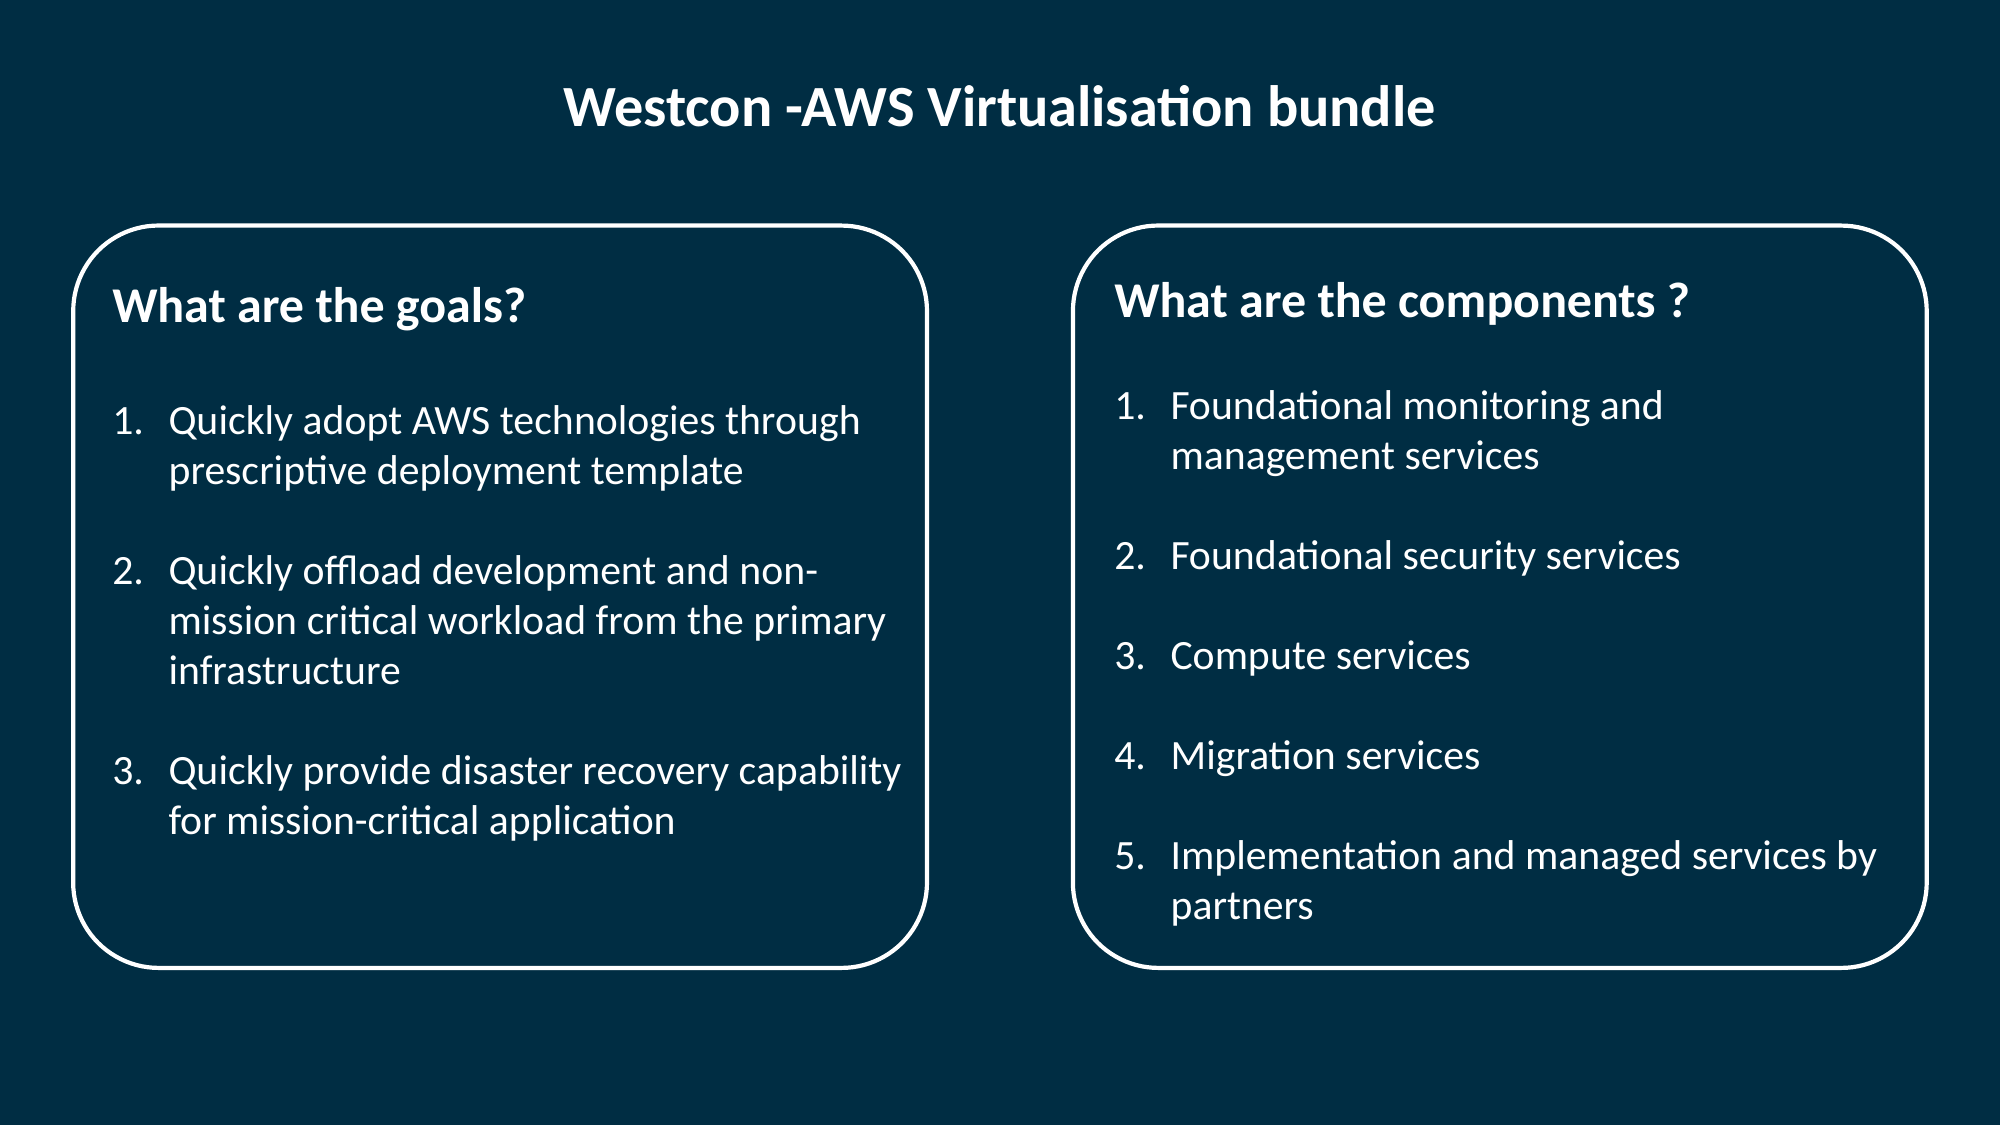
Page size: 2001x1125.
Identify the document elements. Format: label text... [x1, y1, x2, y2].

picture [1094, 246, 1101, 253]
text_box Westcon -AWS Virtualisation bundle [73, 65, 1927, 147]
picture [1079, 917, 1084, 926]
text_box What are the goals? Quickly adopt AWS technologies through prescriptive deployment template Quickly offload development and non-mission critical workload from the primary infrastructure Quickly provide disaster recovery capability for mission-critical application [110, 270, 908, 965]
text_box What are the components ? Foundational monitoring and management services Foundational security services Compute services Migration services Implementation and managed services by partners [1112, 265, 1890, 930]
picture [1898, 939, 1907, 948]
text_box [1072, 225, 1927, 968]
picture [1924, 300, 1928, 907]
picture [92, 938, 103, 949]
text_box [73, 225, 927, 953]
